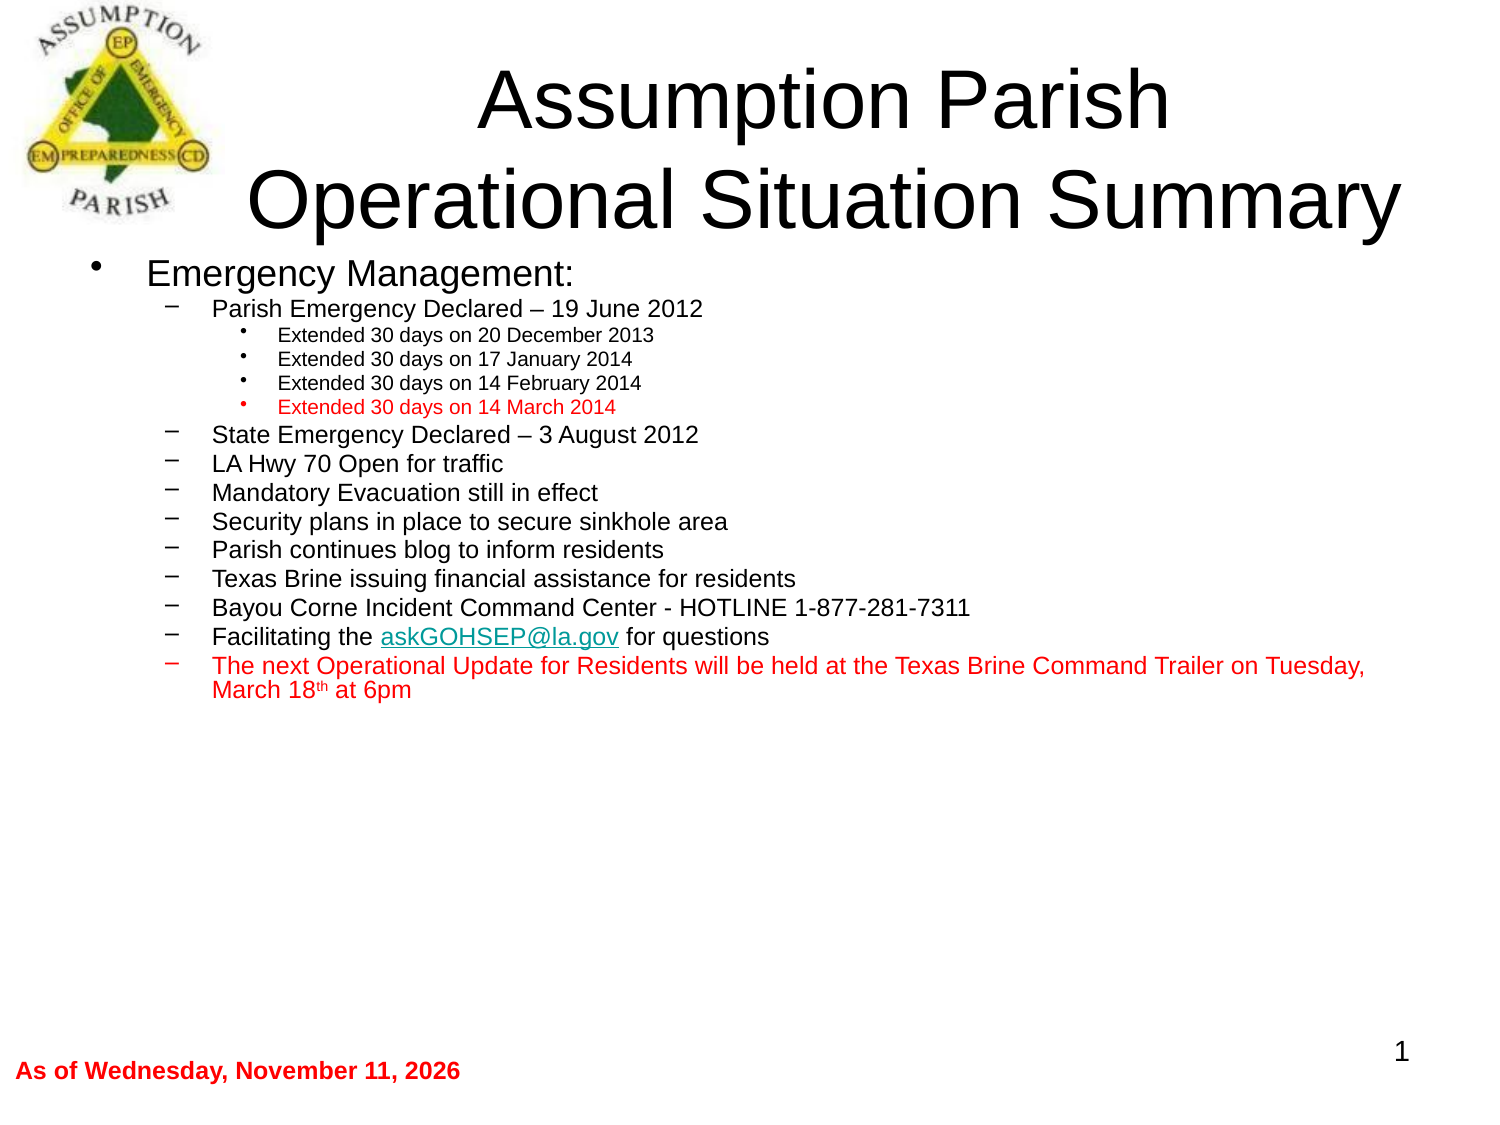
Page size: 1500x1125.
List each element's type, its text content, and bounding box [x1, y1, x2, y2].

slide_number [0, 1046, 651, 1125]
picture [0, 0, 226, 229]
title Assumption Parish Operational Situation Summary [229, 37, 1500, 225]
slide_number 1 [1074, 1024, 1426, 1104]
list Emergency Management: Parish Emergency Declared – 19 June 2012 Extended 30 days on 20 December 2013 Extended 30 days on 17 January 2014 Extended 30 days on 14 February 2014 Extended 30 days on 14 March 2014 State Emergency Declared – 3 August 2012 LA Hwy 70 Open for traffic Mandatory Evacuation still in effect Security plans in place to secure sinkhole area Parish continues blog to inform residents Texas Brine issuing financial assistance for residents Bayou Corne Incident Command Center - HOTLINE 1-877-281-7311 Facilitating the askGOHSEP@la.gov for questions The next Operational Update for Residents will be held at the Texas Brine Command Trailer on Tuesday, March 18th at 6pm [75, 249, 1425, 1038]
